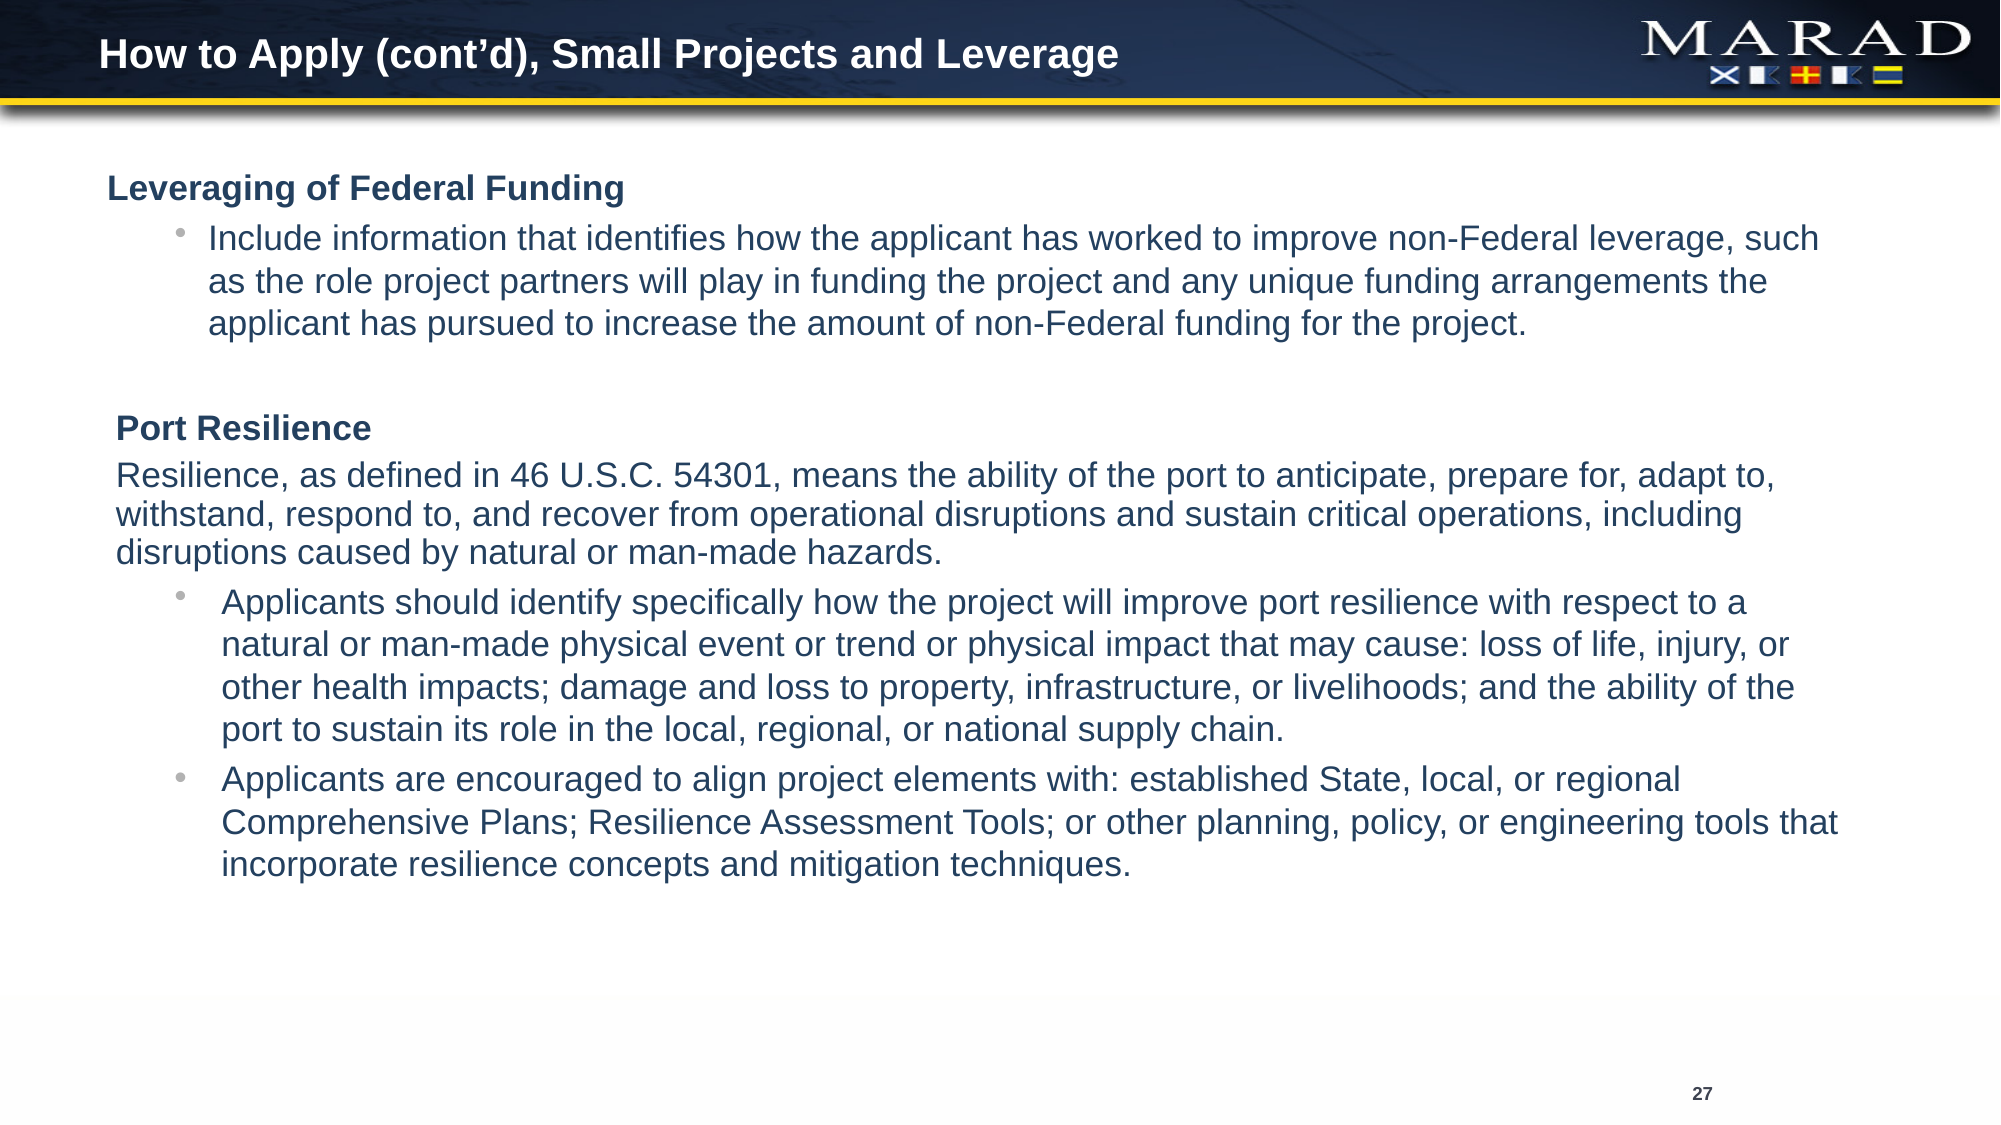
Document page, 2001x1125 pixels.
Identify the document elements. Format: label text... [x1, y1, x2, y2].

picture [0, 0, 2000, 1125]
text_box 27 [1655, 1074, 1750, 1125]
title How to Apply (cont’d), Small Projects and Leverage [83, 0, 1653, 105]
list Leveraging of Federal Funding Include information that identifies how the applicant has worked to improve non-Federal leverage, such as the role project partners will play in funding the project and any unique funding arrangements the applicant has pursued to increase the amount of non-Federal funding for the project. Port Resilience Resilience, as defined in 46 U.S.C. 54301, means the ability of the port to anticipate, prepare for, adapt to, withstand, respond to, and recover from operational disruptions and sustain critical operations, including disruptions caused by natural or man-made hazards. Applicants should identify specifically how the project will improve port resilience with respect to a natural or man-made physical event or trend or physical impact that may cause: loss of life, injury, or other health impacts; damage and loss to property, infrastructure, or livelihoods; and the ability of the port to sustain its role in the local, regional, or national supply chain. Applicants are encouraged to align project elements with: established State, local, or regional Comprehensive Plans; Resilience Assessment Tools; or other planning, policy, or engineering tools that incorporate resilience concepts and mitigation techniques. [24, 162, 1865, 1113]
